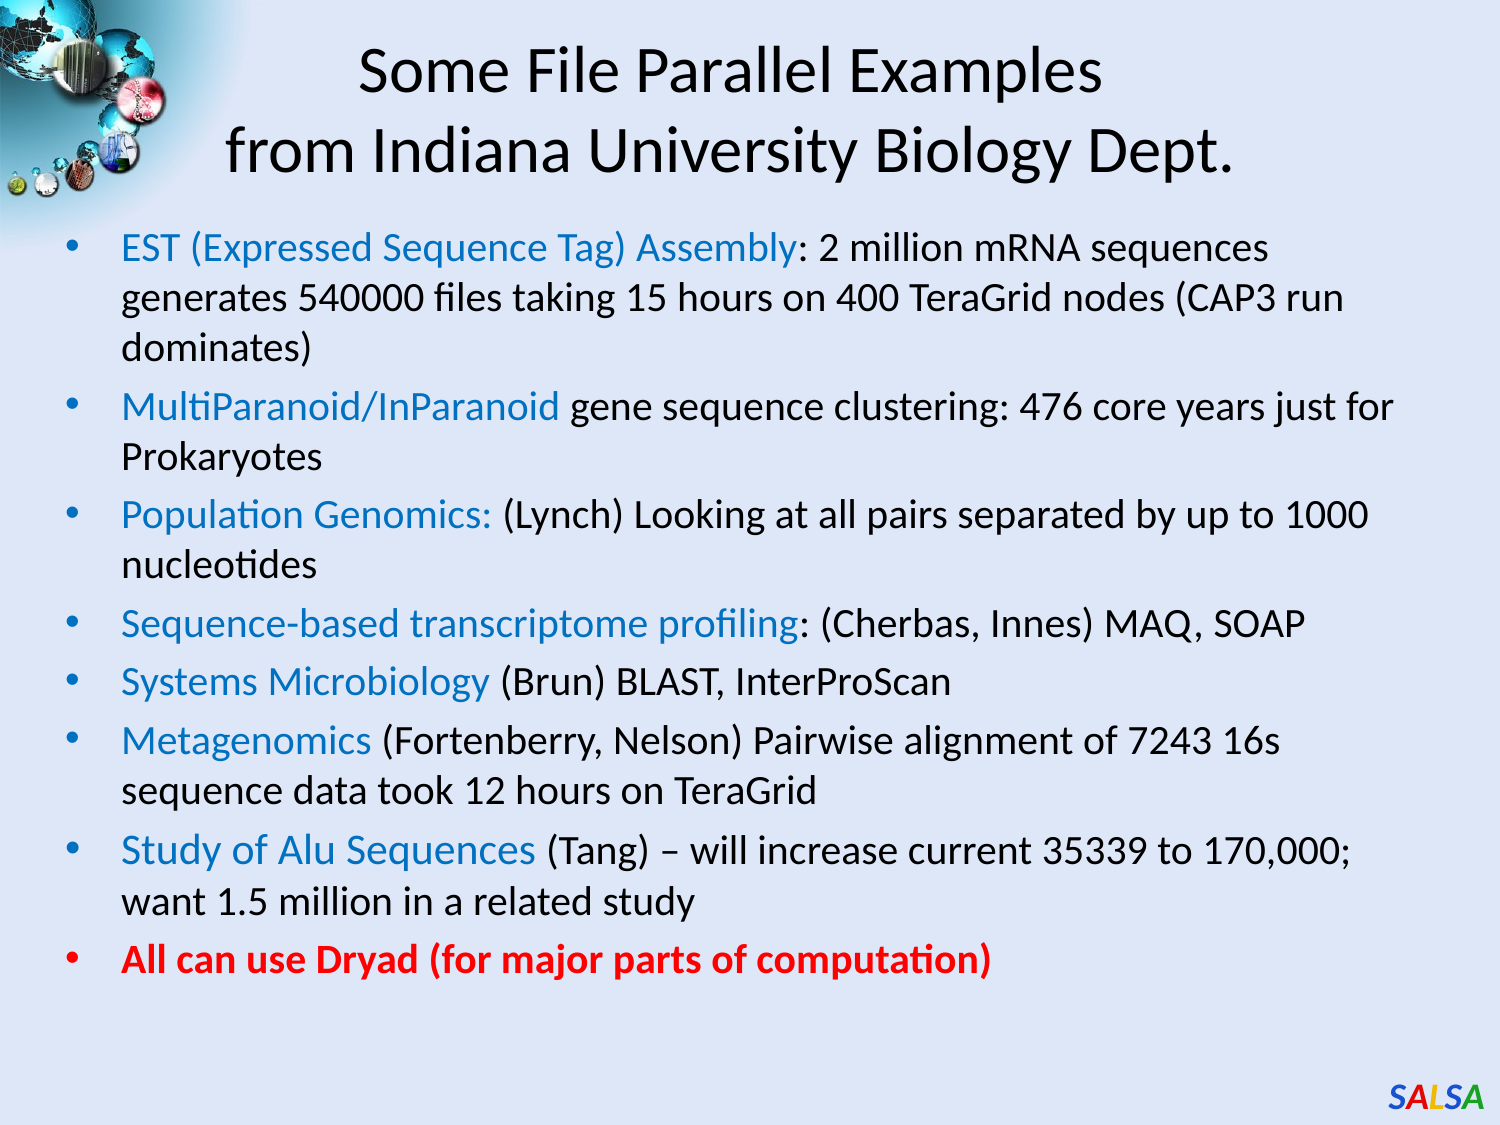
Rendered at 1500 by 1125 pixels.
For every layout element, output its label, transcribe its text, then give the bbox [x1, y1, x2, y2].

picture [0, 0, 263, 253]
list EST (Expressed Sequence Tag) Assembly: 2 million mRNA sequences generates 540000 files taking 15 hours on 400 TeraGrid nodes (CAP3 run dominates) MultiParanoid/InParanoid gene sequence clustering: 476 core years just for Prokaryotes Population Genomics: (Lynch) Looking at all pairs separated by up to 1000 nucleotides Sequence-based transcriptome profiling: (Cherbas, Innes) MAQ, SOAP Systems Microbiology (Brun) BLAST, InterProScan Metagenomics (Fortenberry, Nelson) Pairwise alignment of 7243 16s sequence data took 12 hours on TeraGrid Study of Alu Sequences (Tang) – will increase current 35339 to 170,000; want 1.5 million in a related study All can use Dryad (for major parts of computation) [50, 212, 1450, 1050]
title Some File Parallel Examples from Indiana University Biology Dept. [125, 12, 1338, 200]
